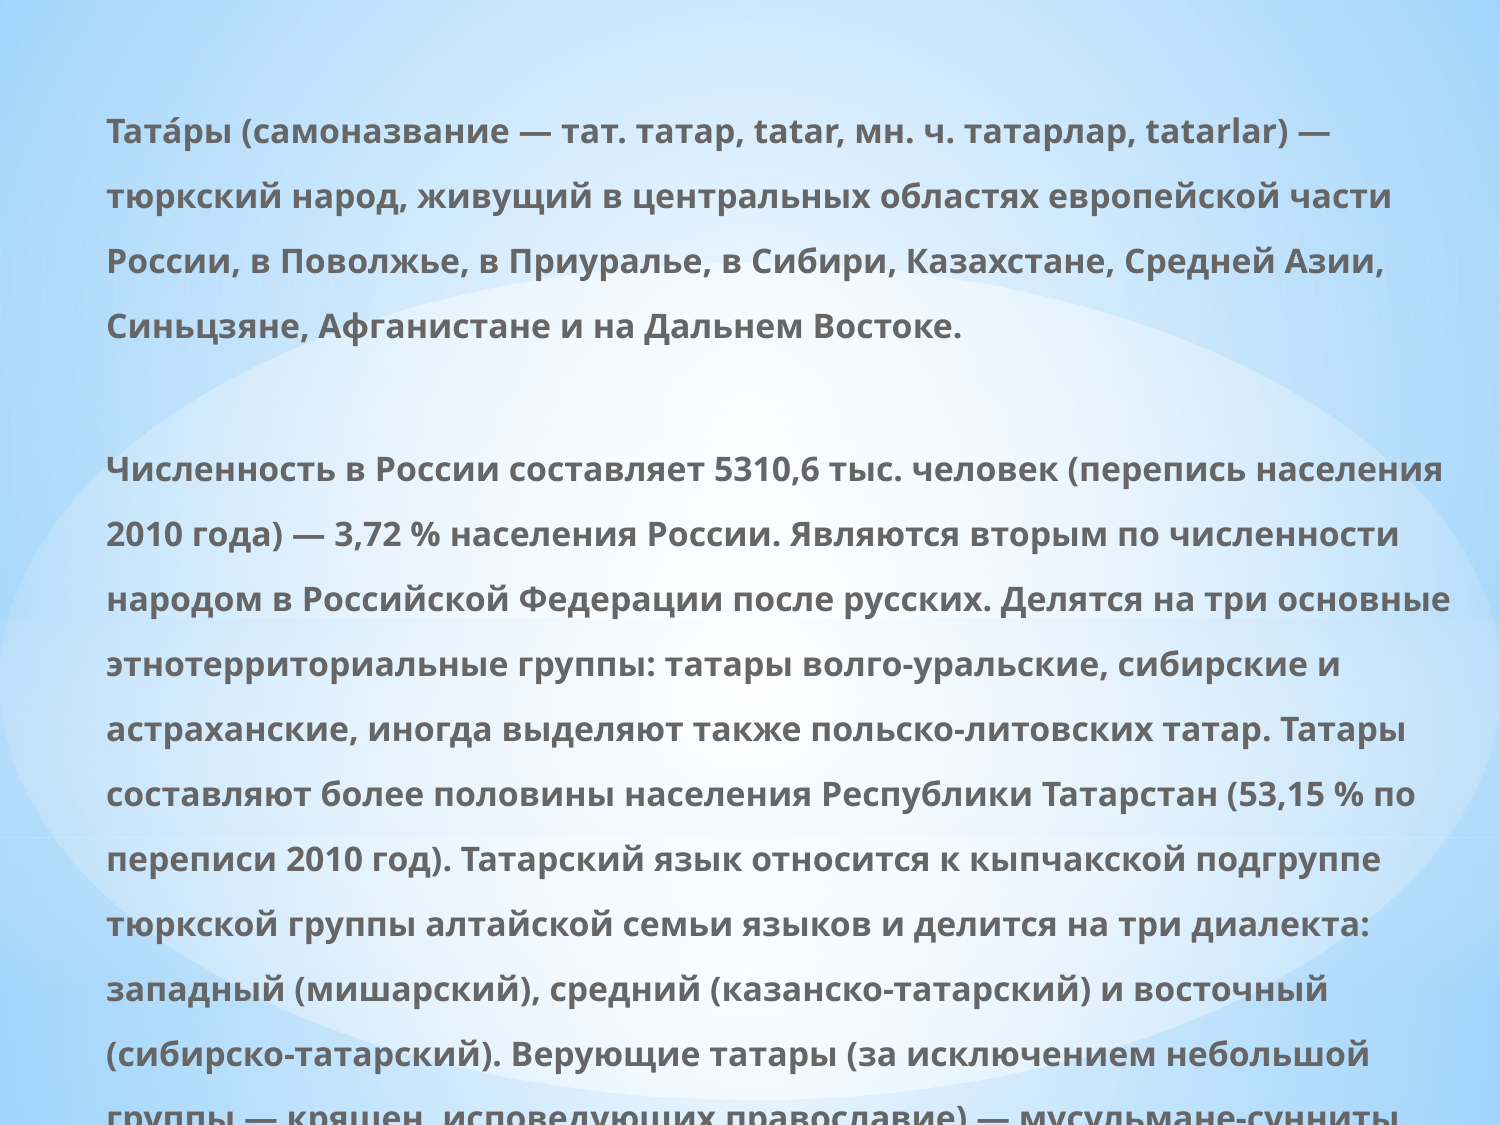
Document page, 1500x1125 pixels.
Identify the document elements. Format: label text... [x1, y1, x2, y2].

list Тата́ры (самоназвание — тат. татар, tatar, мн. ч. татарлар, tatarlar) — тюркский народ, живущий в центральных областях европейской части России, в Поволжье, в Приуралье, в Сибири, Казахстане, Средней Азии, Синьцзяне, Афганистане и на Дальнем Востоке. Численность в России составляет 5310,6 тыс. человек (перепись населения 2010 года) — 3,72 % населения России. Являются вторым по численности народом в Российской Федерации после русских. Делятся на три основные этнотерриториальные группы: татары волго-уральские, сибирские и астраханские, иногда выделяют также польско-литовских татар. Татары составляют более половины населения Республики Татарстан (53,15 % по переписи 2010 год). Татарский язык относится к кыпчакской подгруппе тюркской группы алтайской семьи языков и делится на три диалекта: западный (мишарский), средний (казанско-татарский) и восточный (сибирско-татарский). Верующие татары (за исключением небольшой группы — кряшен, исповедующих православие) — мусульмане-сунниты. [53, 78, 1500, 1125]
